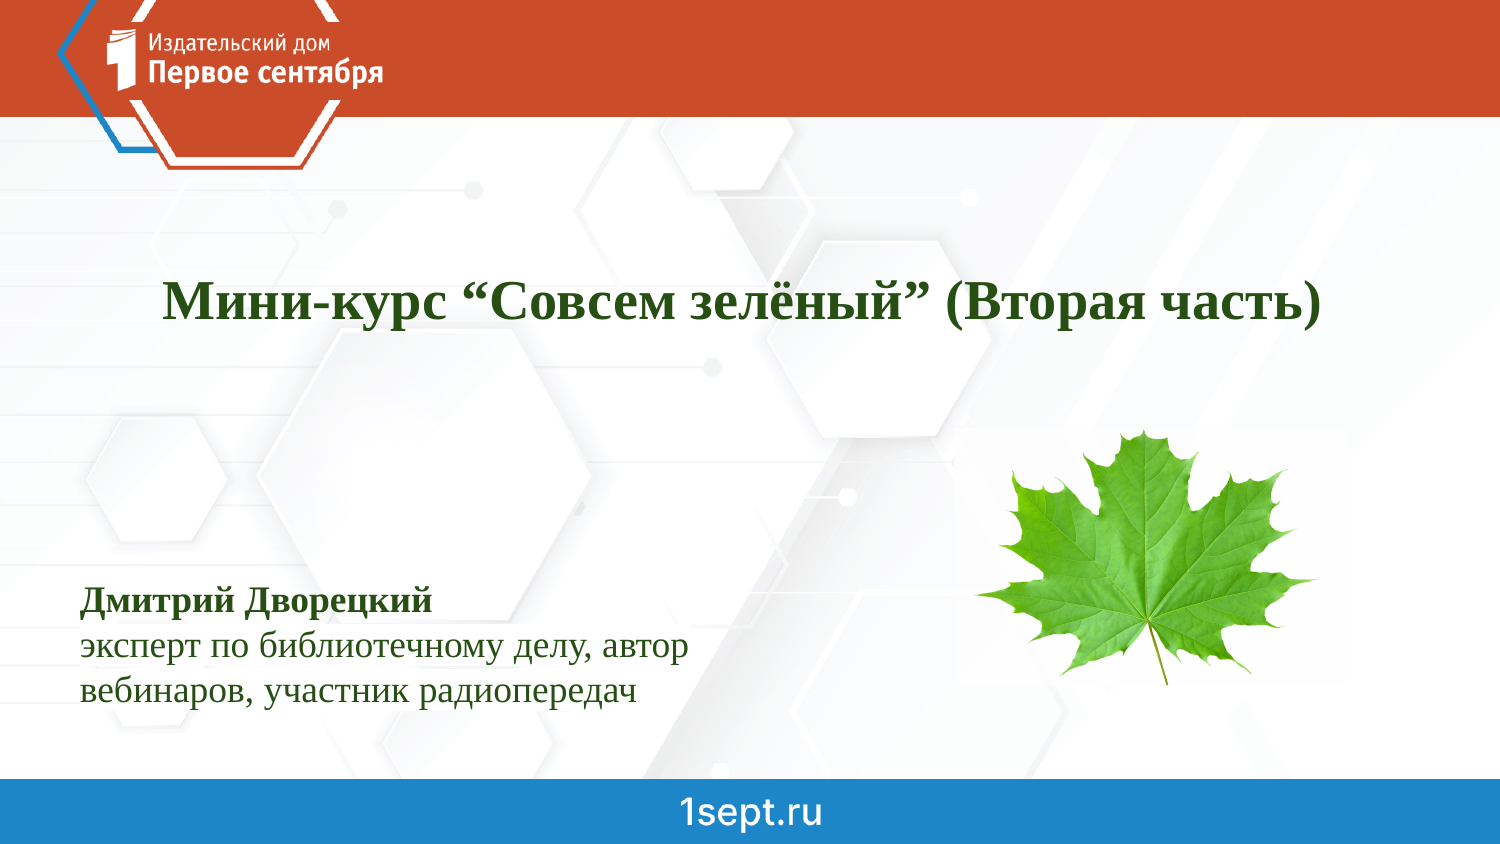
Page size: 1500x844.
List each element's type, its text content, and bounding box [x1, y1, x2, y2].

text_box Мини-курс “Совсем зелёный” (Вторая часть) [128, 256, 1357, 339]
picture [0, 0, 1500, 844]
text_box Дмитрий Дворецкий эксперт по библиотечному делу, автор вебинаров, участник радиопередач [64, 567, 815, 718]
